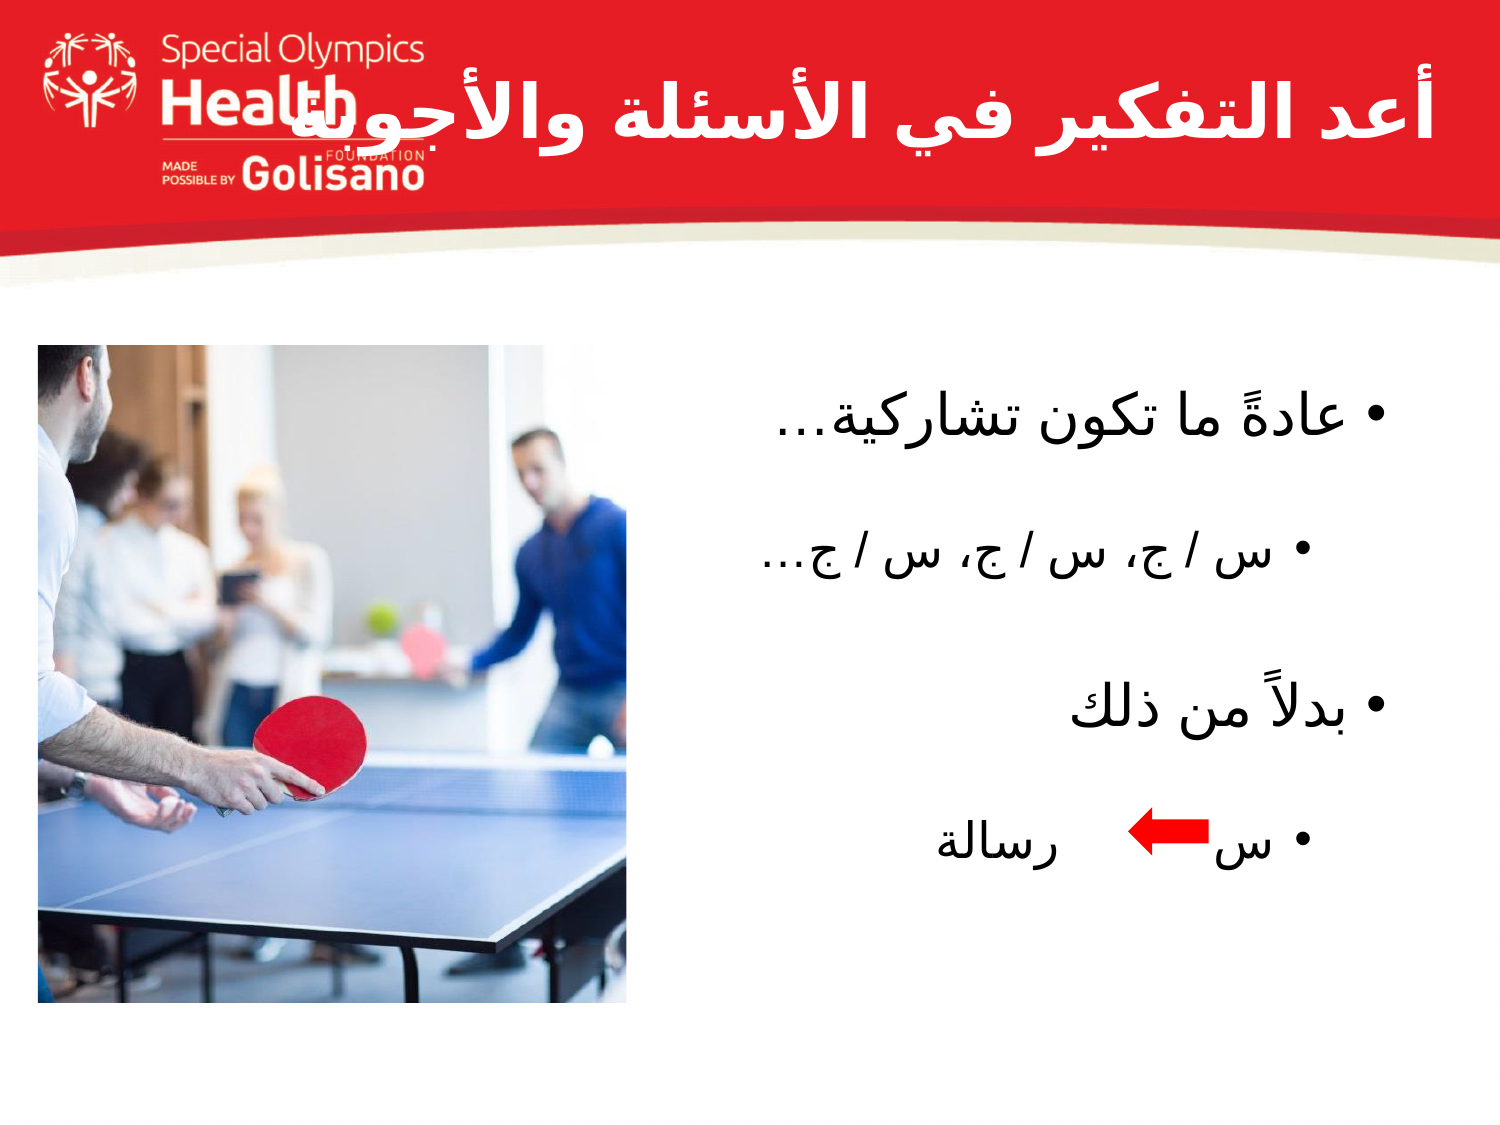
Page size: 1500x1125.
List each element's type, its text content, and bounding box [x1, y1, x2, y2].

title أعد التفكير في الأسئلة والأجوبة [160, 65, 1454, 162]
picture [0, 0, 1500, 1125]
text_box [1126, 804, 1210, 859]
list عادةً ما تكون تشاركية… س / ج، س / ج، س / ج… بدلاً من ذلك س رسالة [742, 299, 1402, 1014]
